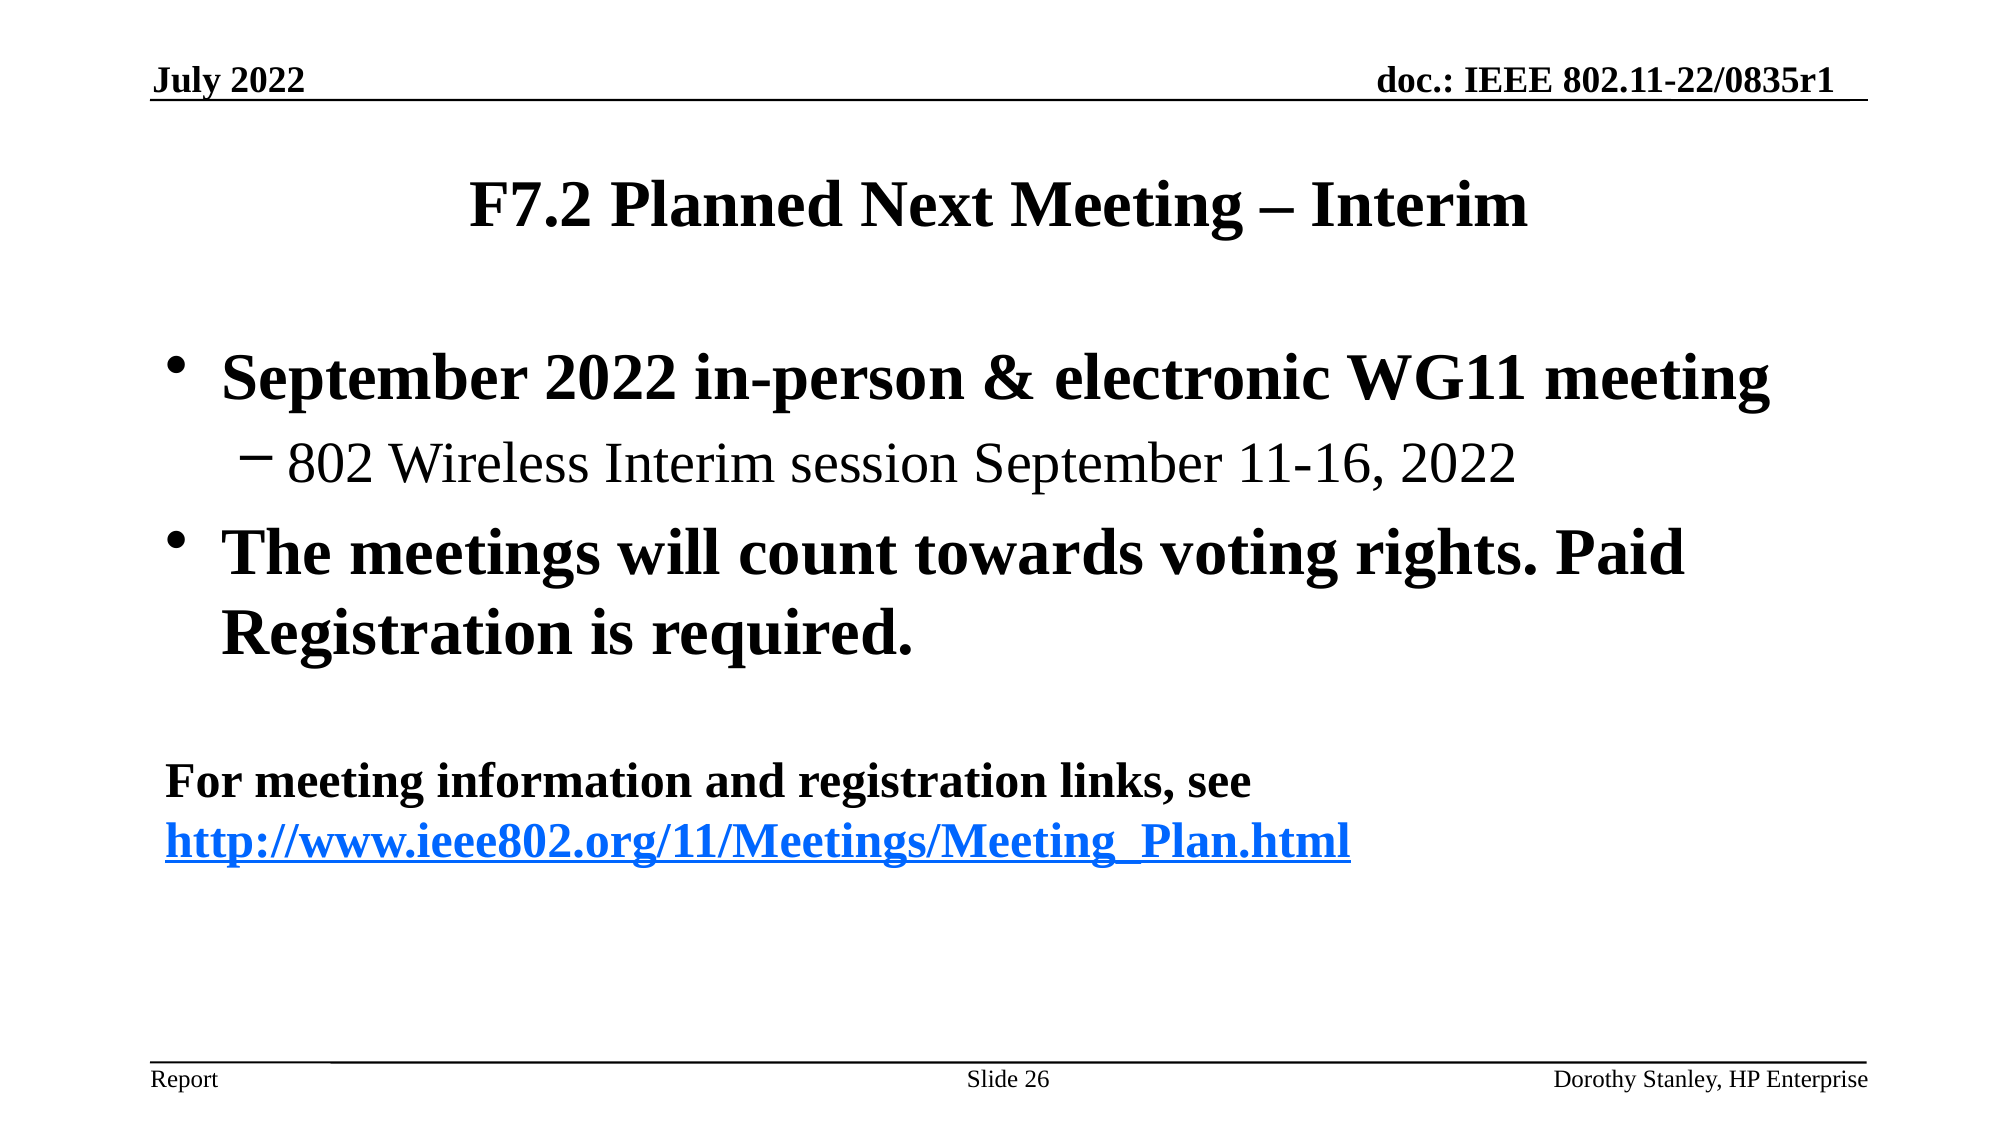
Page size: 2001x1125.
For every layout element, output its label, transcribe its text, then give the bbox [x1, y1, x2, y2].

footer Dorothy Stanley, HP Enterprise [1513, 1061, 1869, 1093]
title F7.2 Planned Next Meeting – Interim [150, 112, 1850, 288]
list September 2022 in-person & electronic WG11 meeting 802 Wireless Interim session September 11-16, 2022 The meetings will count towards voting rights. Paid Registration is required. For meeting information and registration links, see http://www.ieee802.org/11/Meetings/Meeting_Plan.html [150, 324, 1850, 1000]
slide_number Slide 26 [964, 1061, 1053, 1093]
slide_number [152, 54, 312, 101]
